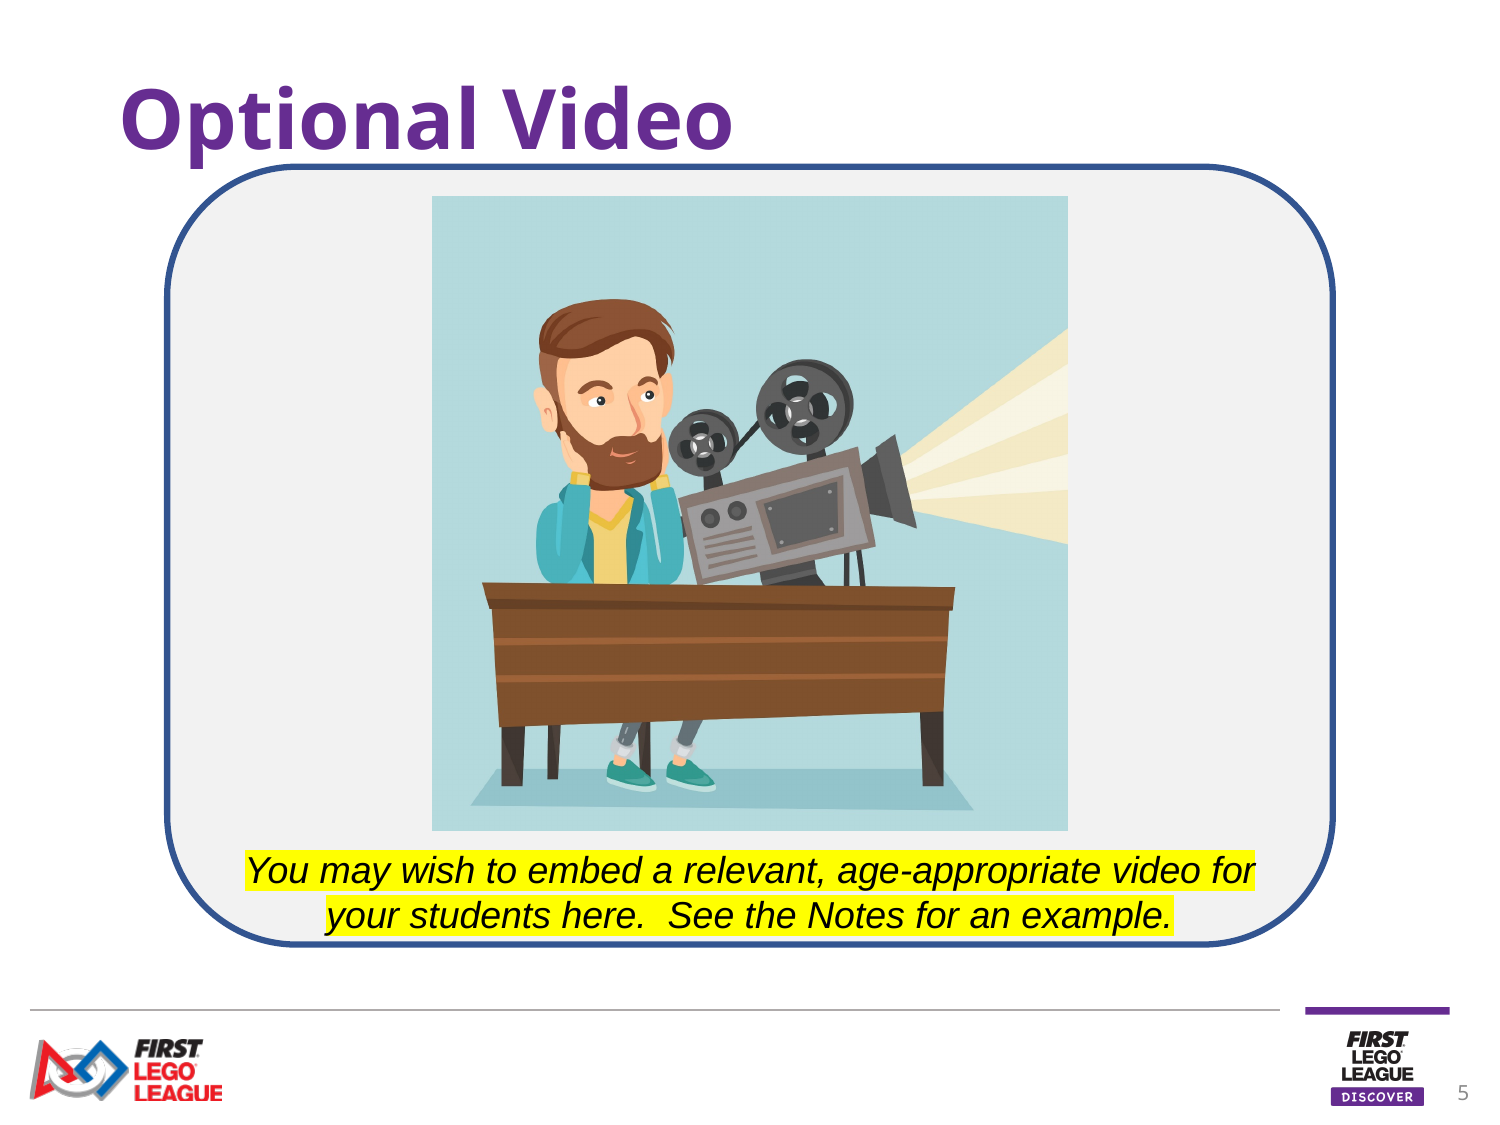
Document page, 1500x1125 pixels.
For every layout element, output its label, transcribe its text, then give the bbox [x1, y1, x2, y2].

text_box You may wish to embed a relevant, age-appropriate video for your students here. See the Notes for an example. [192, 838, 1308, 944]
title Optional Video [103, 59, 1397, 185]
text_box [166, 165, 1334, 894]
slide_number 5 [1425, 1076, 1484, 1111]
picture [432, 196, 1068, 832]
